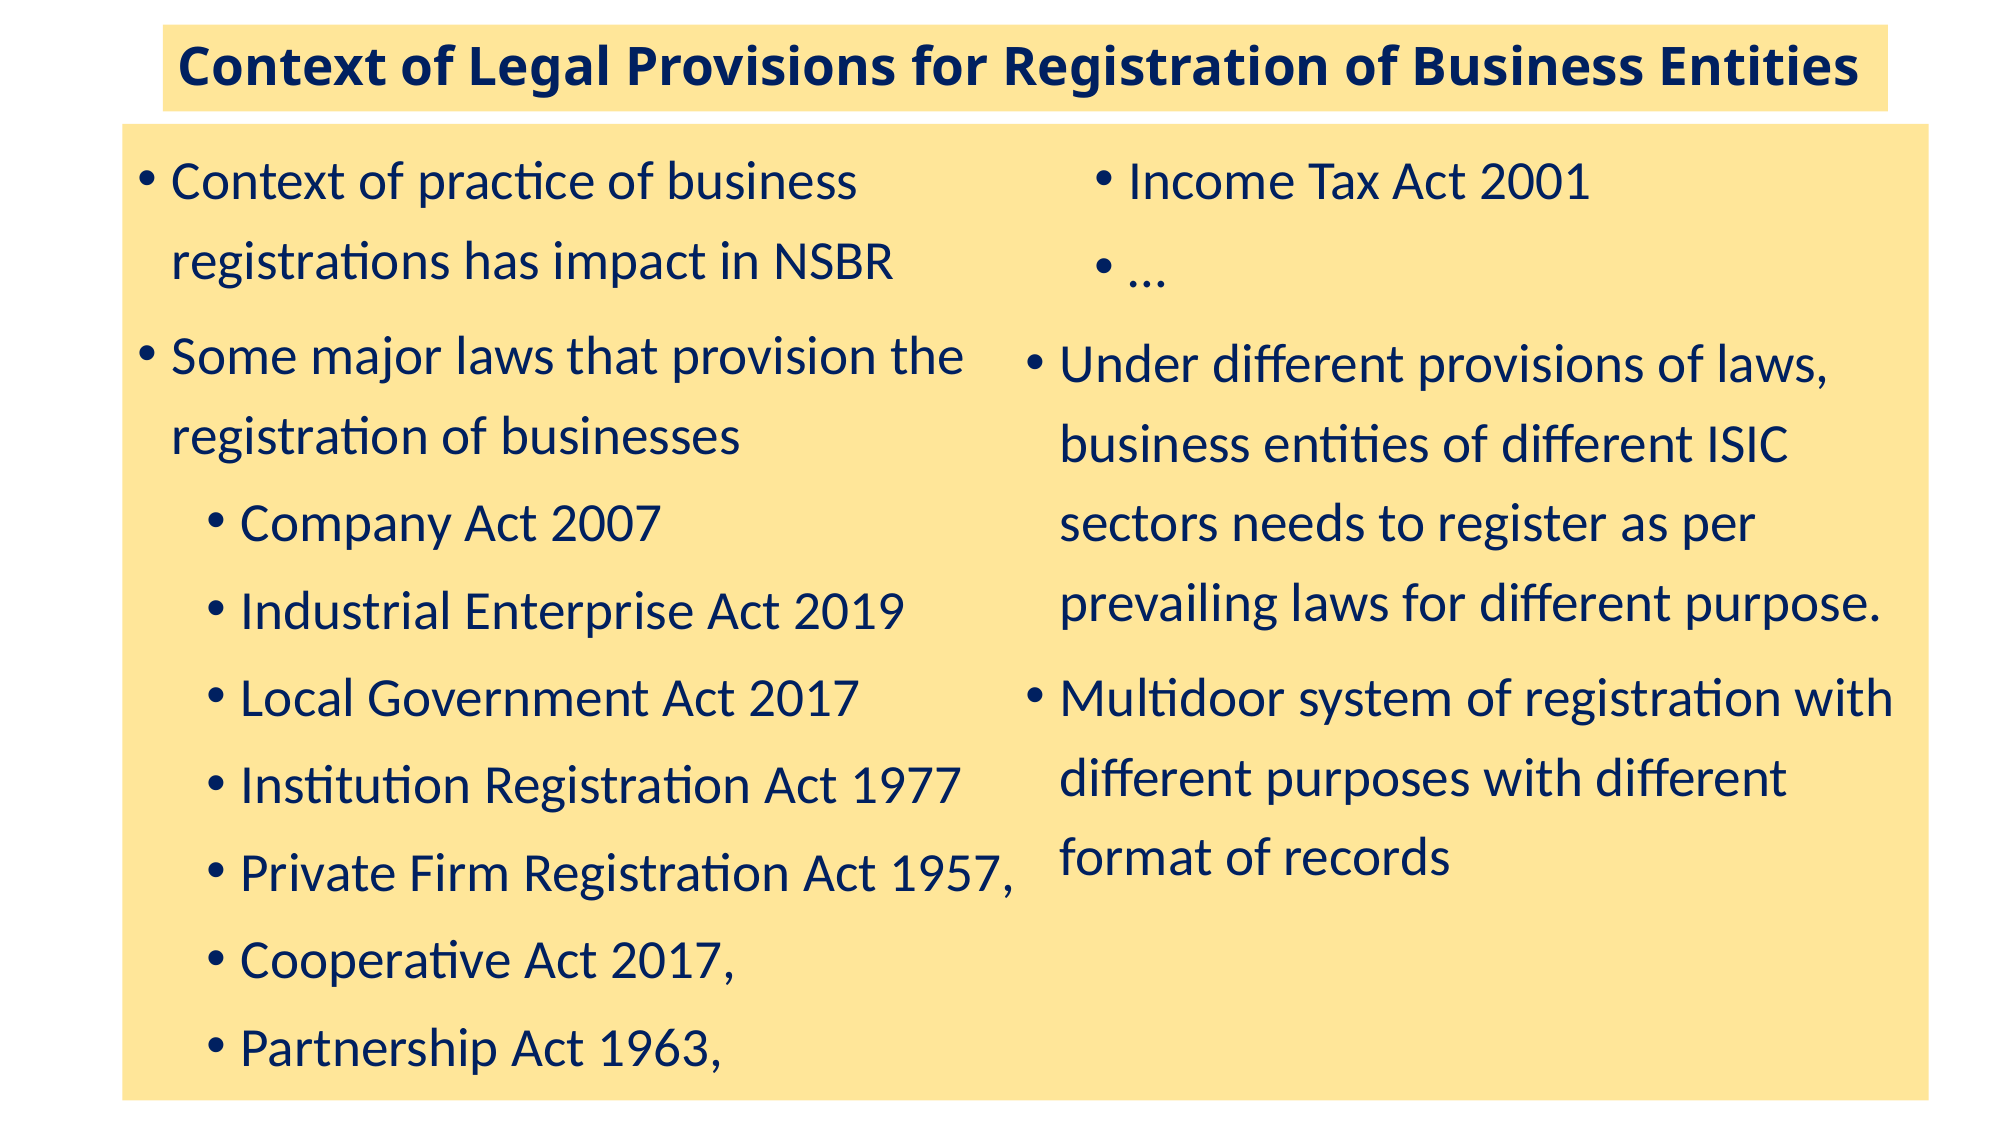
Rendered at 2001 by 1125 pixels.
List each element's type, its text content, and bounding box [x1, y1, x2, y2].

list Context of practice of business registrations has impact in NSBR Some major laws that provision the registration of businesses Company Act 2007 Industrial Enterprise Act 2019 Local Government Act 2017 Institution Registration Act 1977 Private Firm Registration Act 1957, Cooperative Act 2017, Partnership Act 1963, Income Tax Act 2001 … Under different provisions of laws, business entities of different ISIC sectors needs to register as per prevailing laws for different purpose. Multidoor system of registration with different purposes with different format of records [122, 123, 1929, 1101]
title Context of Legal Provisions for Registration of Business Entities [162, 24, 1888, 112]
